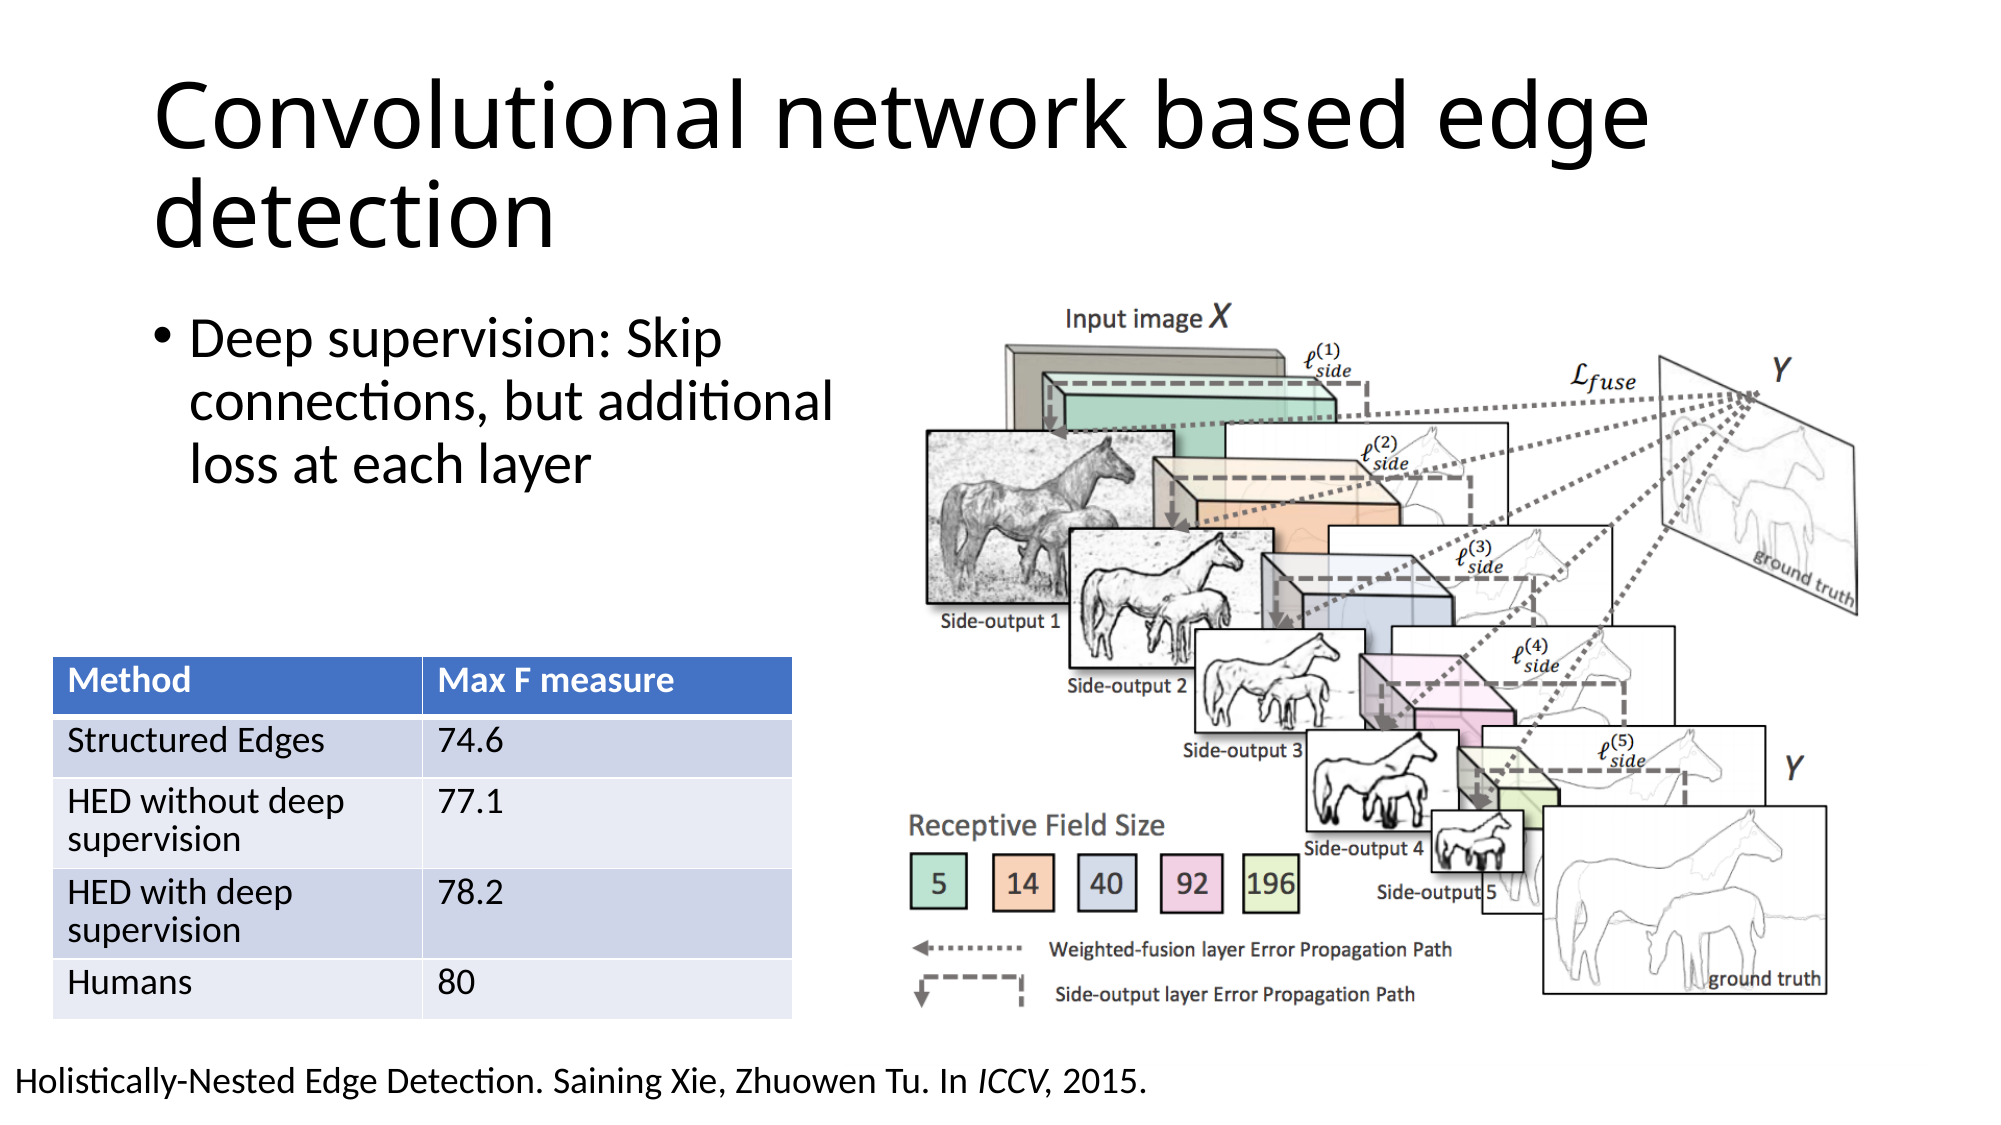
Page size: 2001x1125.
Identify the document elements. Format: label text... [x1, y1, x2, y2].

table_cell 80 [423, 960, 792, 1019]
table_cell 78.2 [423, 869, 792, 958]
table_header Method [53, 657, 422, 714]
table_cell Structured Edges [53, 720, 422, 777]
table_header Max F measure [423, 657, 792, 714]
picture [843, 238, 1928, 1067]
table_cell 74.6 [423, 720, 792, 777]
list Deep supervision: Skip connections, but additional loss at each layer [137, 299, 843, 1014]
table_cell 77.1 [423, 779, 792, 868]
table_cell Humans [53, 960, 422, 1019]
table_cell HED without deep supervision [53, 779, 422, 868]
text_box Holistically-Nested Edge Detection. Saining Xie, Zhuowen Tu. In ICCV, 2015. [0, 1048, 2000, 1109]
table_cell HED with deep supervision [53, 869, 422, 958]
title Convolutional network based edge detection [137, 59, 1863, 278]
